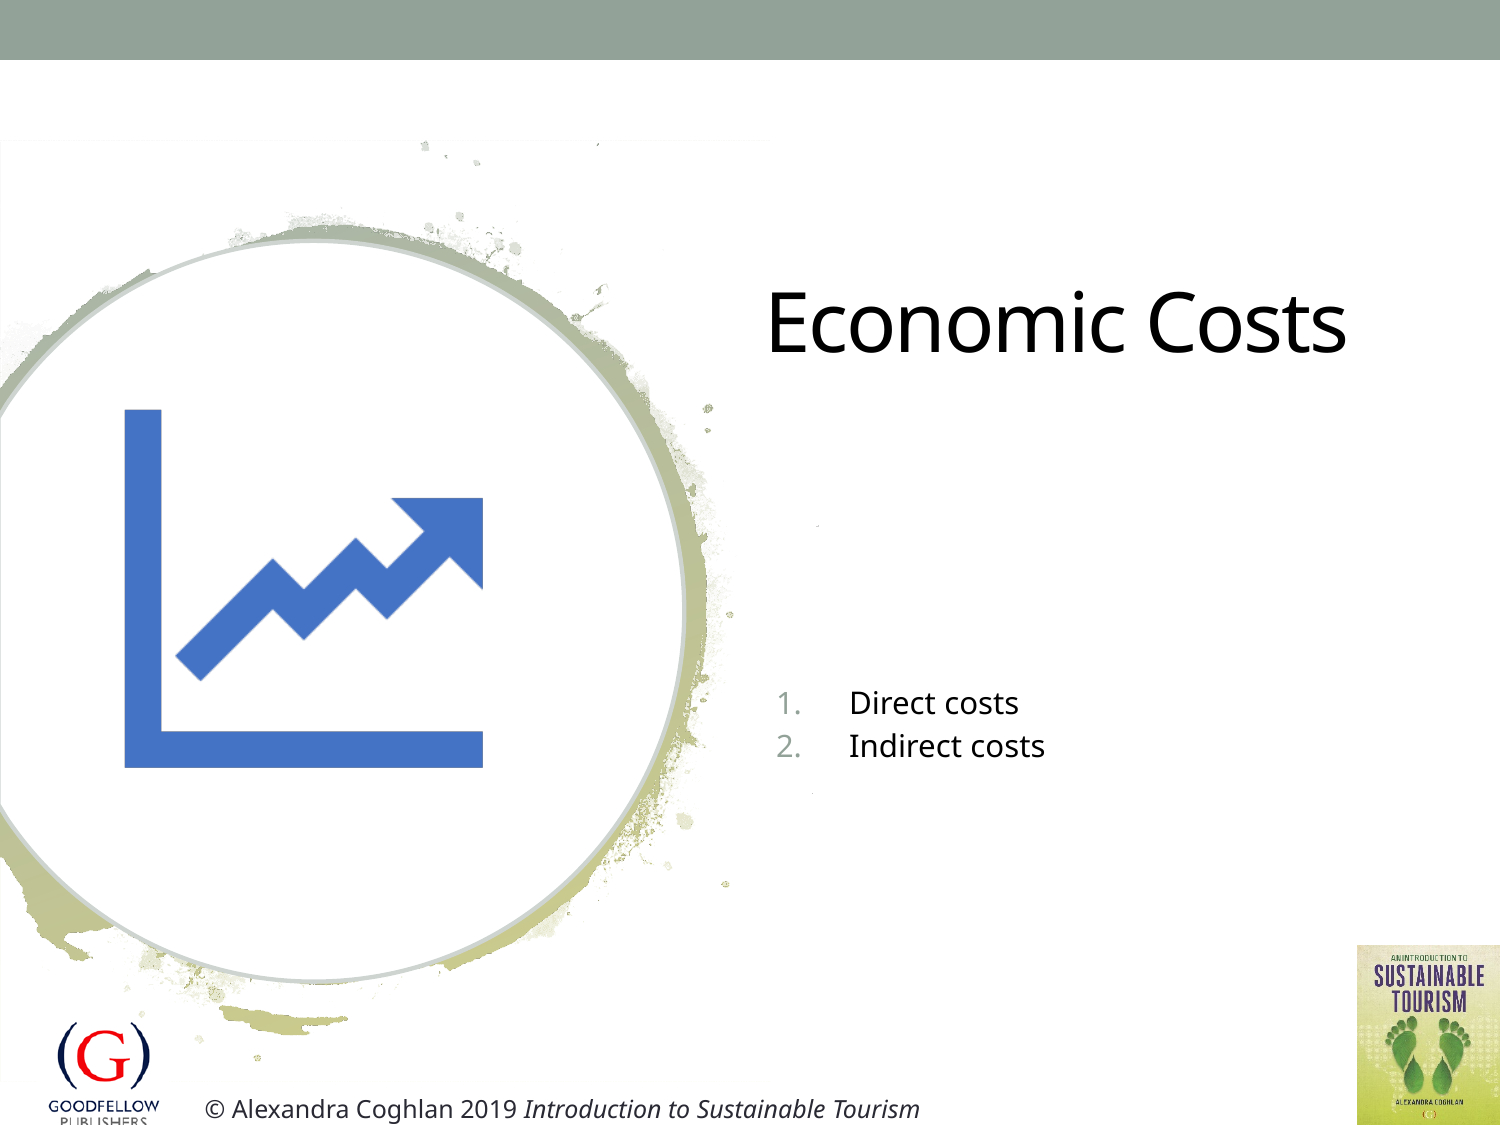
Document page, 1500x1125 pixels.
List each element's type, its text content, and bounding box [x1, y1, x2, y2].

text_box © Alexandra Coghlan 2019 Introduction to Sustainable Tourism [189, 1089, 937, 1125]
picture [0, 140, 1500, 1125]
